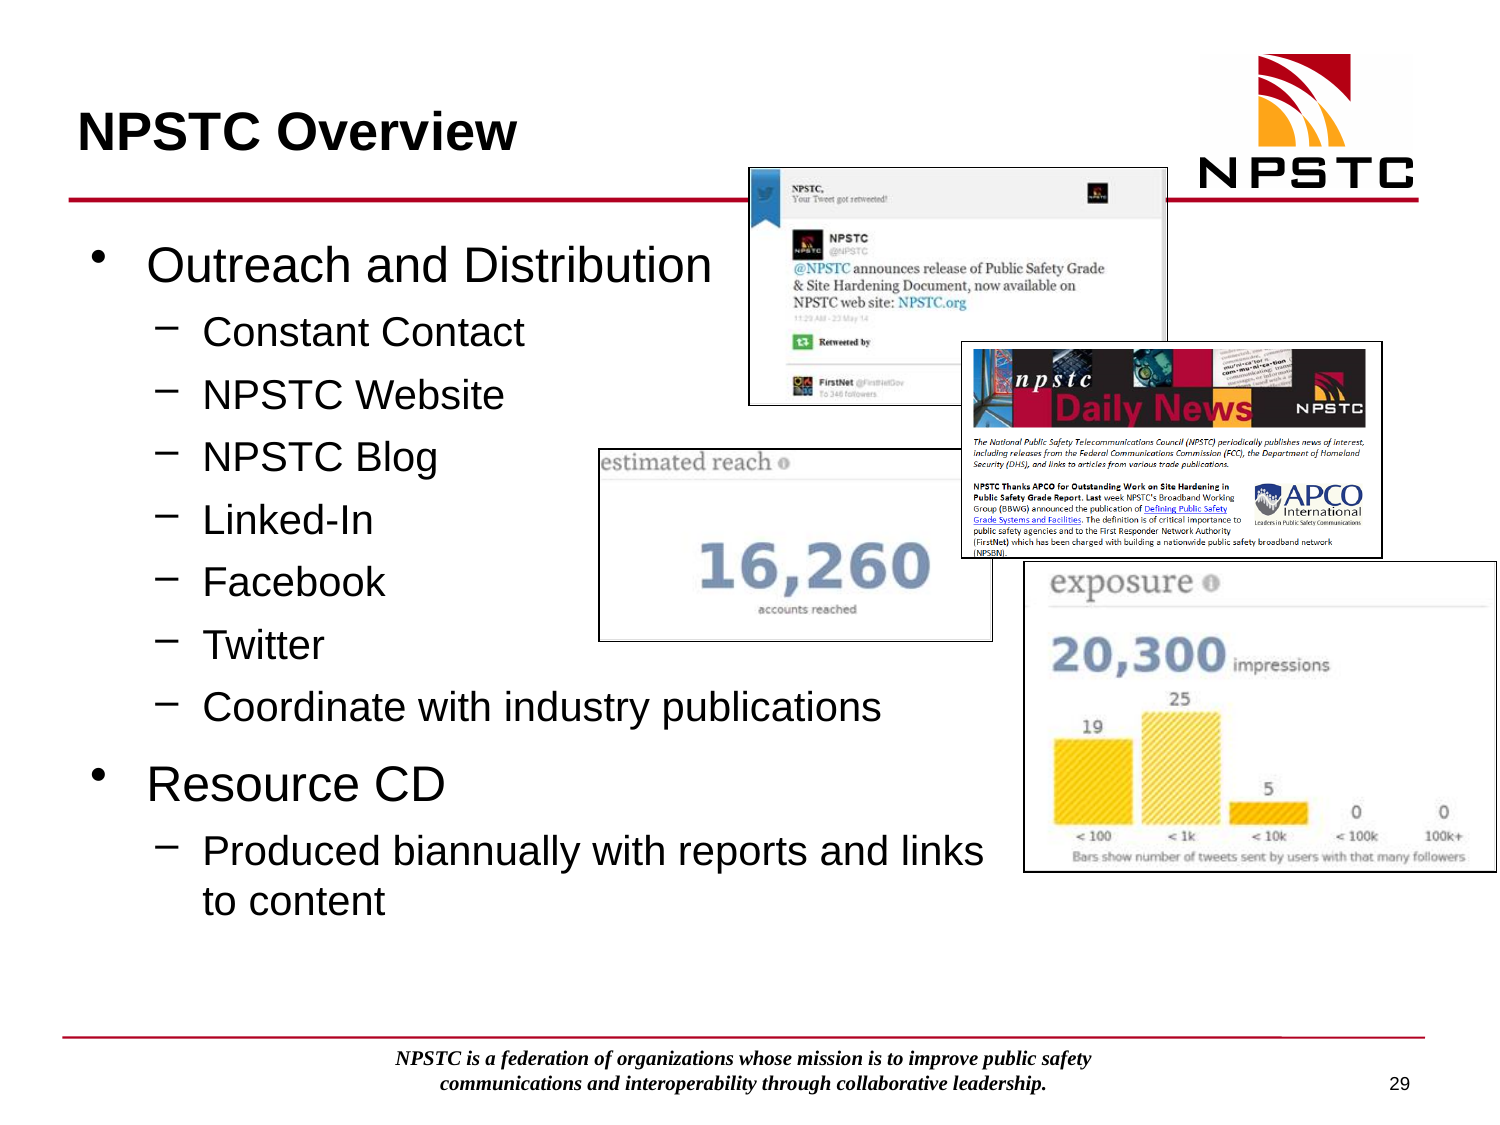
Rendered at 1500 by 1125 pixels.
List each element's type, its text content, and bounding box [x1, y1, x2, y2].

list Outreach and Distribution Constant Contact NPSTC Website NPSTC Blog Linked-In Facebook Twitter Coordinate with industry publications Resource CD Produced biannually with reports and links to content [75, 224, 1413, 1013]
picture [599, 167, 1382, 641]
picture [1200, 54, 1413, 188]
picture [1024, 562, 1497, 872]
title NPSTC Overview [62, 57, 1175, 200]
